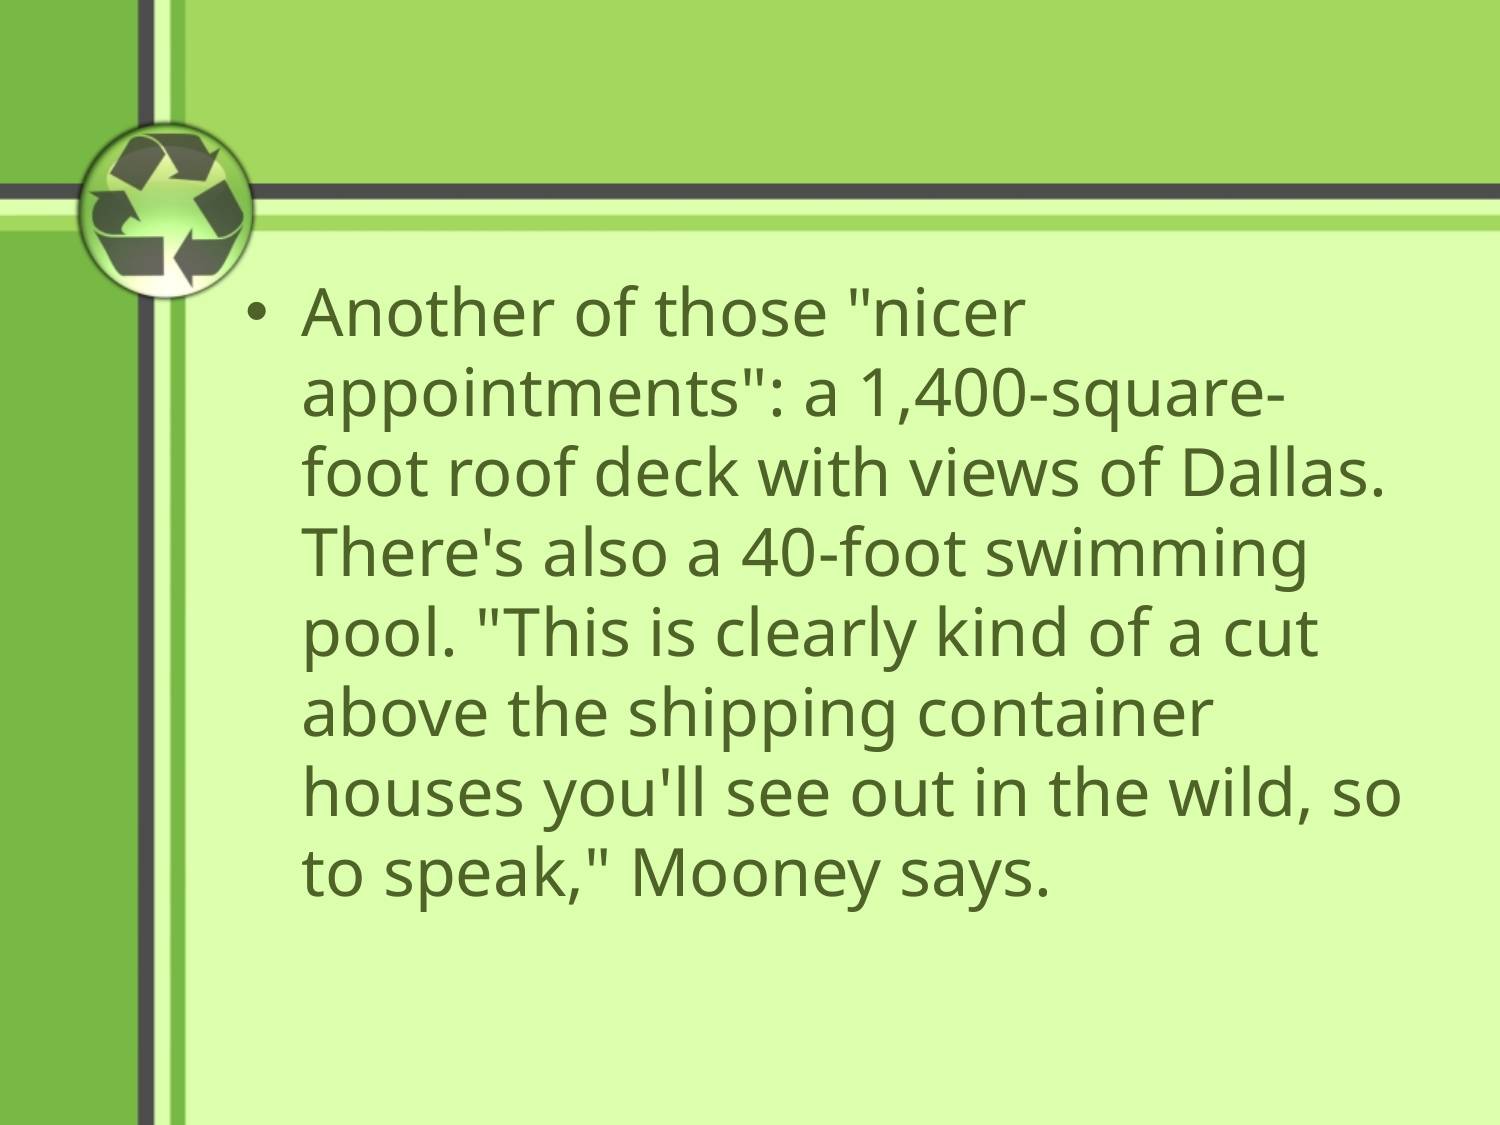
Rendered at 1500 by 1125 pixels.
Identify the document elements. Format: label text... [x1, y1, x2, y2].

list Another of those "nicer appointments": a 1,400-square-foot roof deck with views of Dallas. There's also a 40-foot swimming pool. "This is clearly kind of a cut above the shipping container houses you'll see out in the wild, so to speak," Mooney says. [230, 262, 1425, 1005]
picture [0, 0, 1500, 1125]
